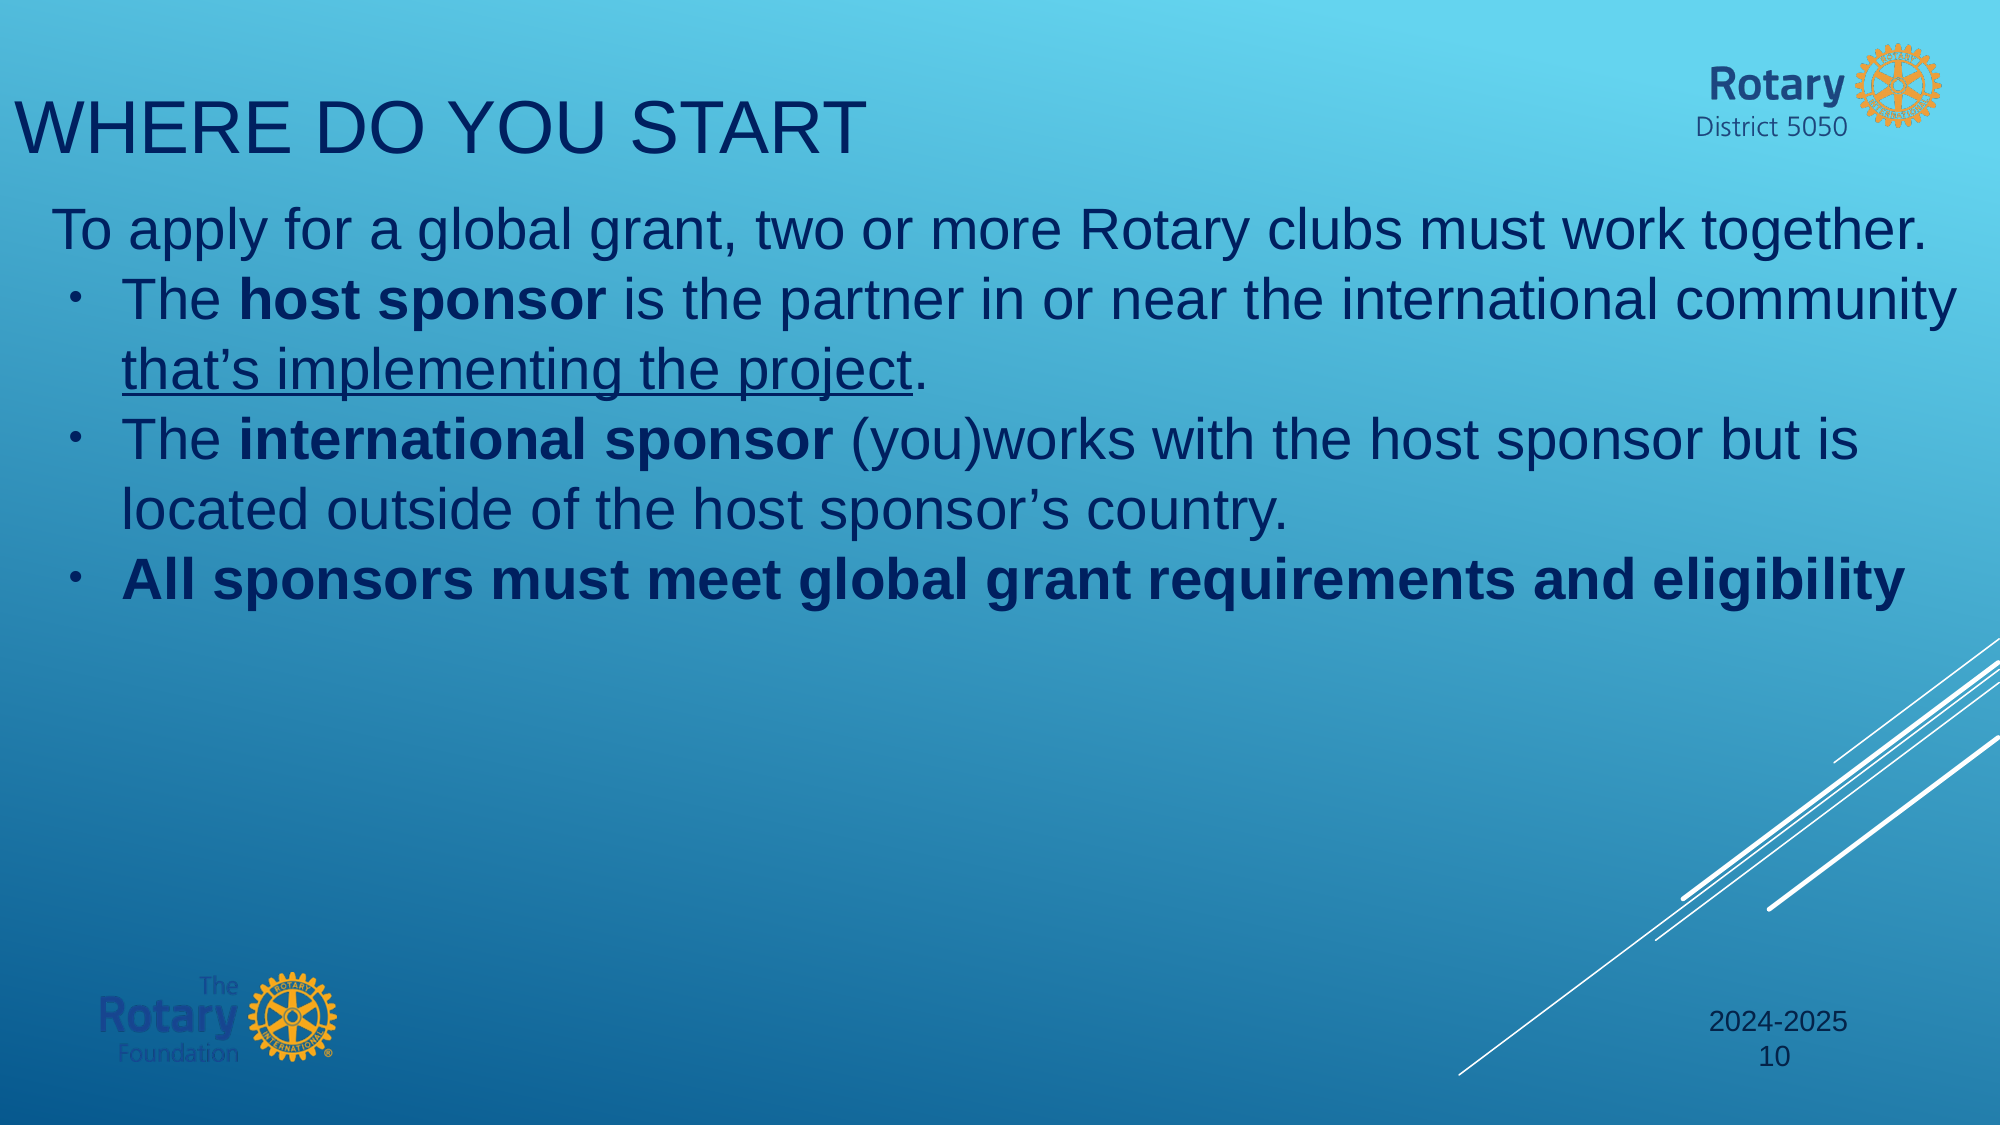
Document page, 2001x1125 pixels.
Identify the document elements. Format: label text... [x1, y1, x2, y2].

title Where do you start [0, 70, 1300, 196]
list To apply for a global grant, two or more Rotary clubs must work together. The host sponsor is the partner in or near the international community that’s implementing the project. The international sponsor (you)works with the host sponsor but is located outside of the host sponsor’s country. All sponsors must meet global grant requirements and eligibility [36, 183, 2000, 937]
picture [1683, 35, 1952, 144]
picture [100, 972, 337, 1062]
